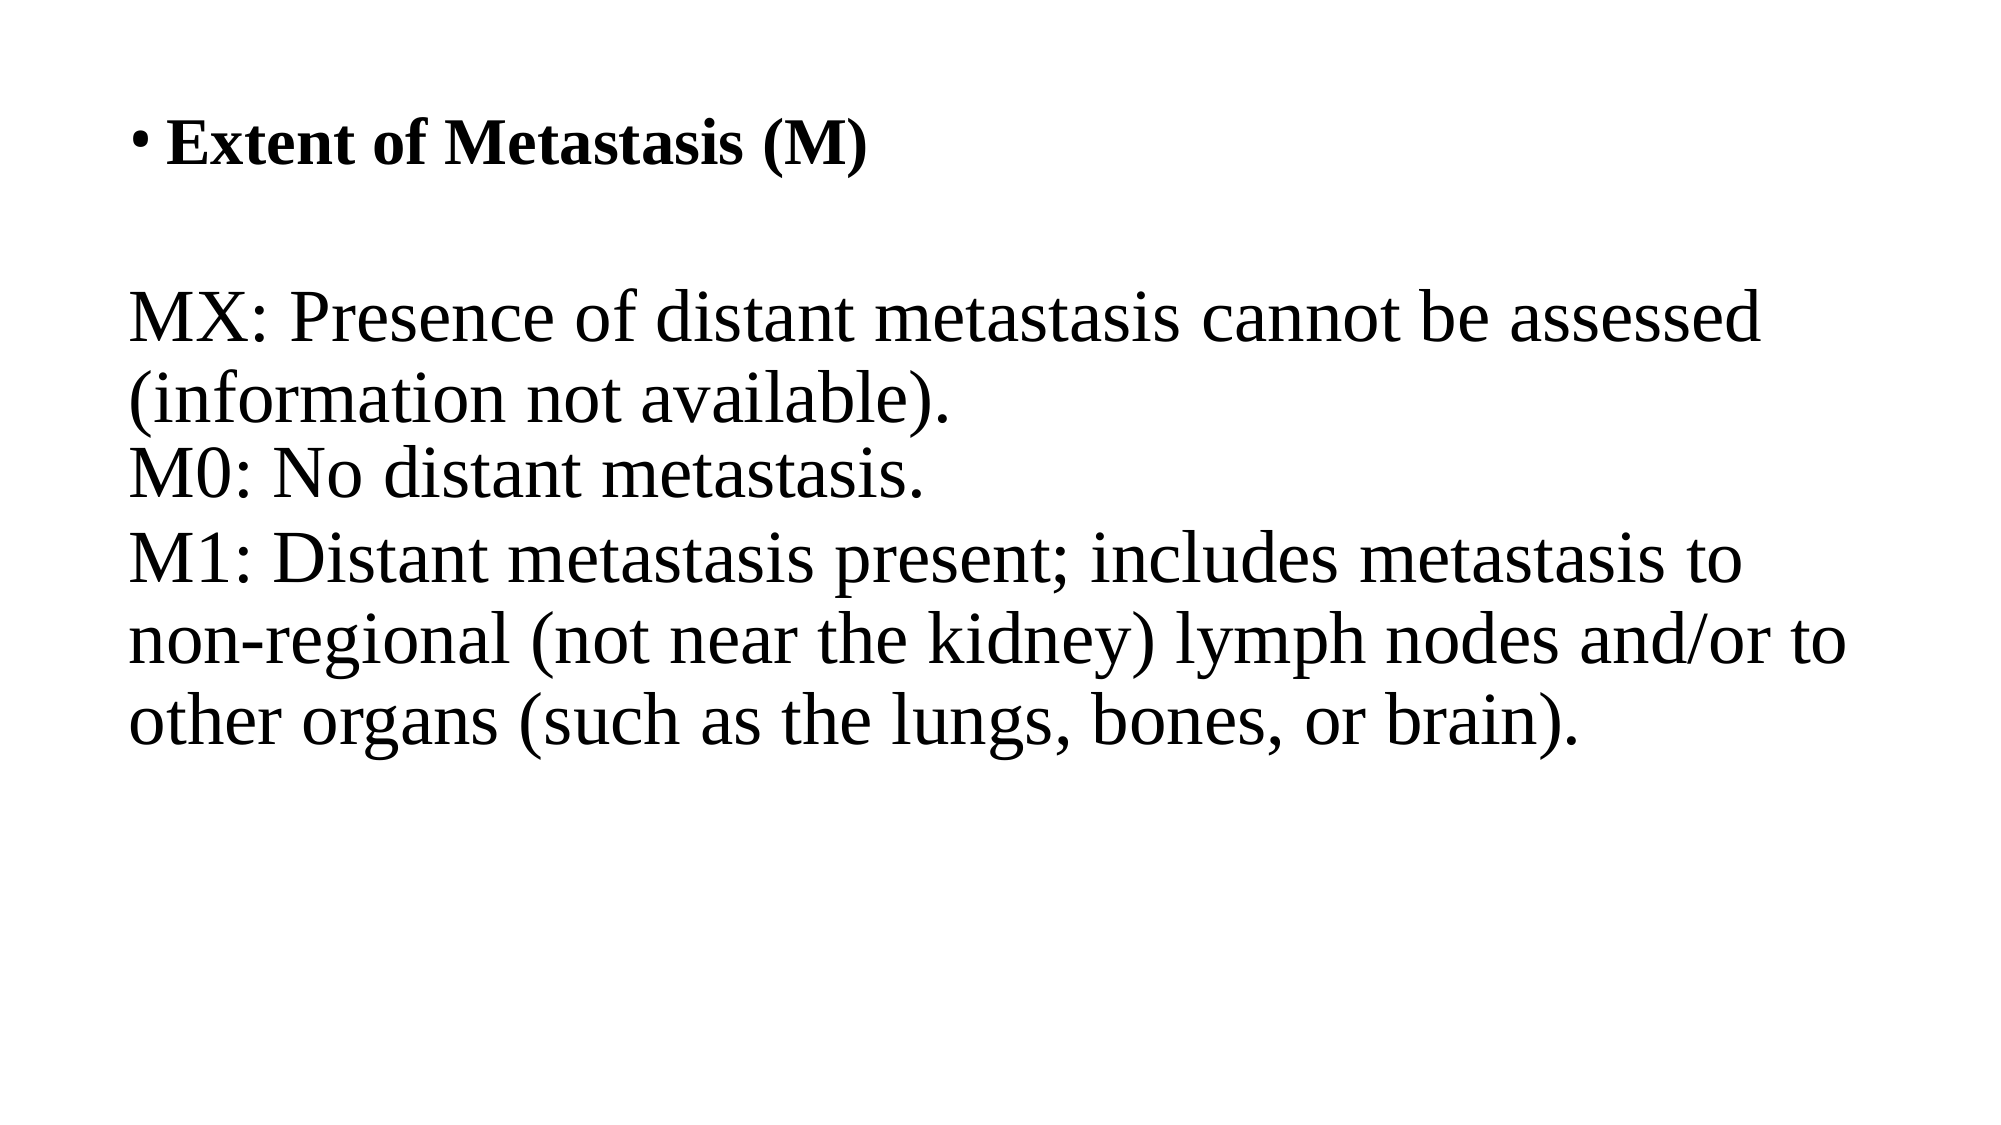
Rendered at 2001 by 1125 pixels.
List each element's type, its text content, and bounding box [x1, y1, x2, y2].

text_box Extent of Metastasis (M) MX: Presence of distant metastasis cannot be assessed (information not available). M0: No distant metastasis. M1: Distant metastasis present; includes metastasis to non-regional (not near the kidney) lymph nodes and/or to other organs (such as the lungs, bones, or brain). [126, 96, 1852, 761]
